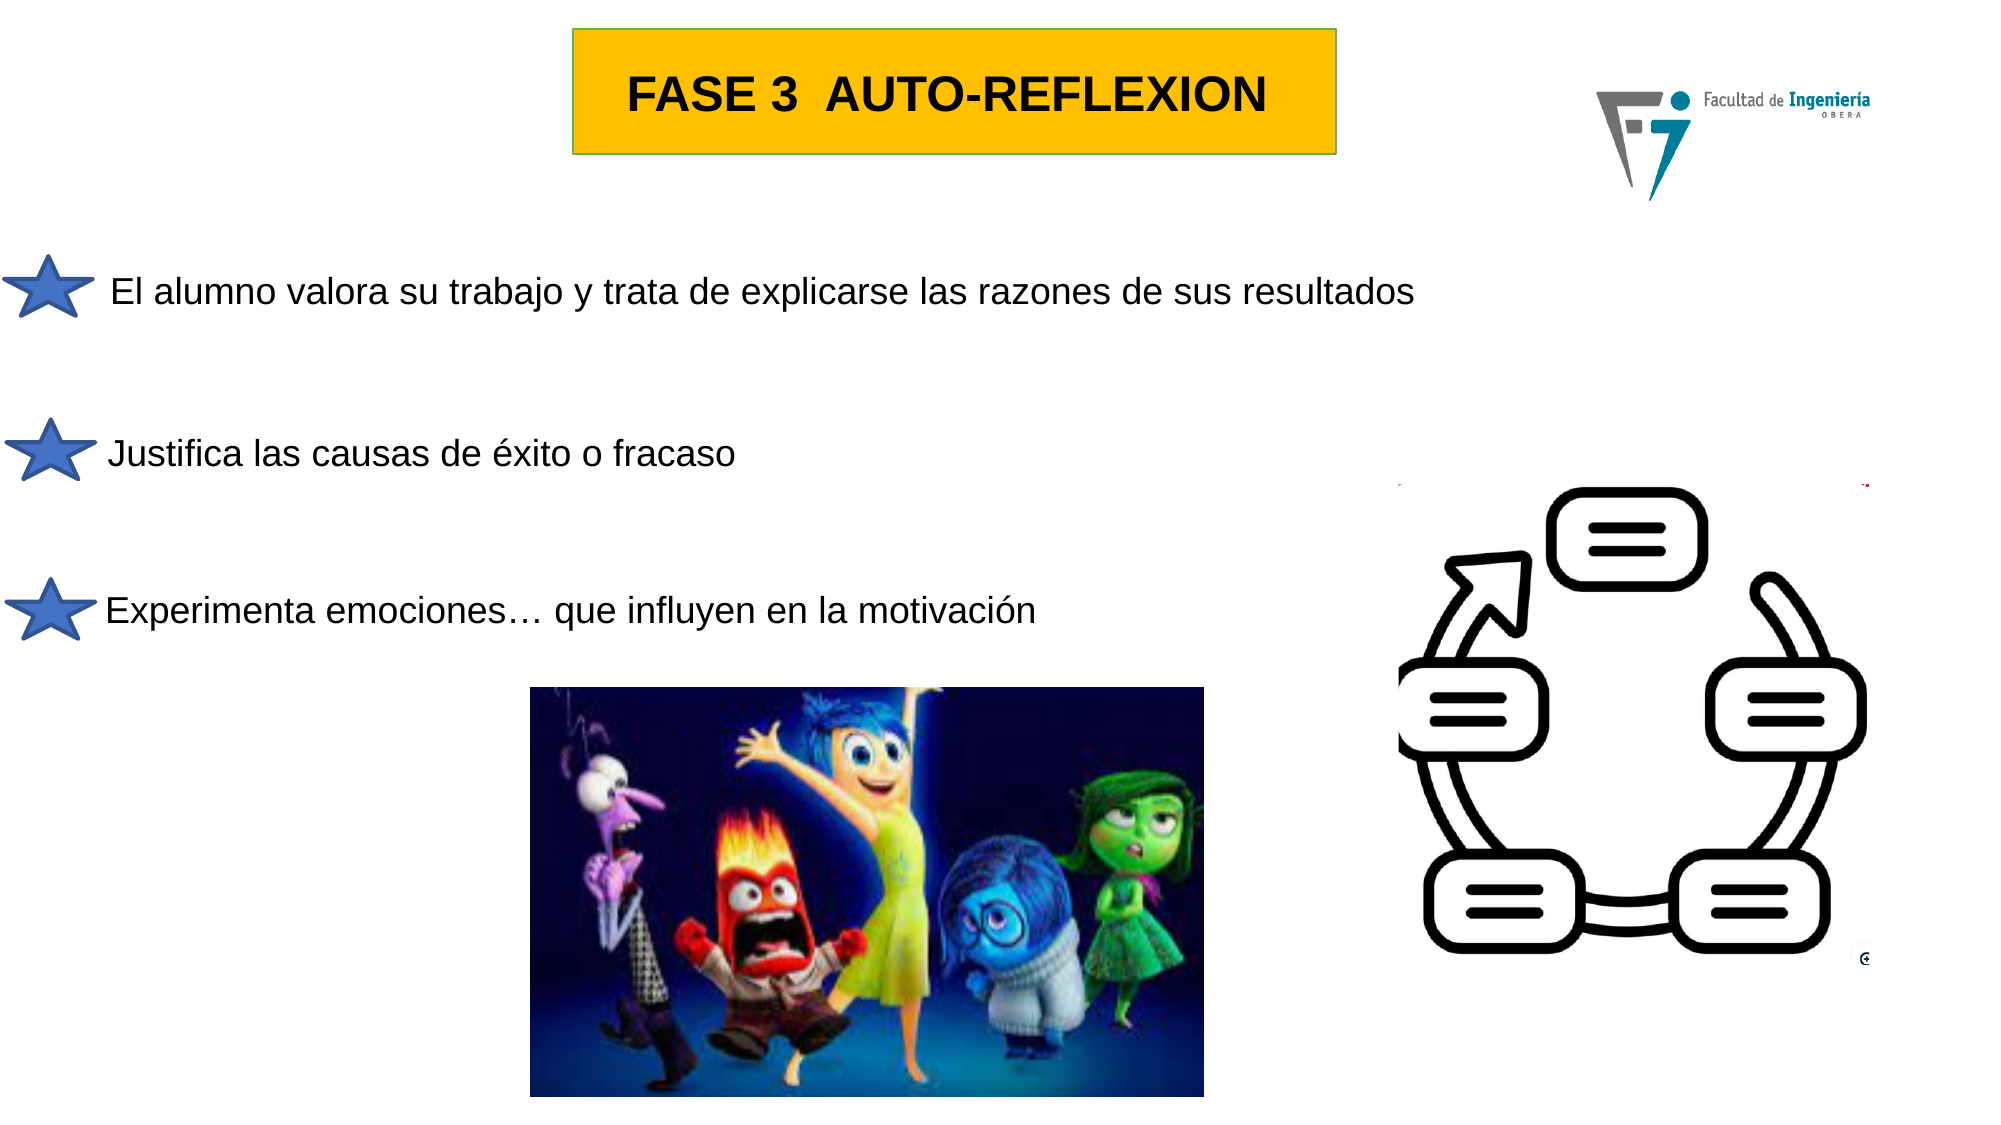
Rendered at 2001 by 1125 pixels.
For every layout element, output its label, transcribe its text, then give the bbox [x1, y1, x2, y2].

text_box [4, 417, 98, 482]
text_box Experimenta emociones… que influyen en la motivación [90, 578, 1096, 639]
text_box Justifica las causas de éxito o fracaso [92, 421, 767, 482]
text_box [1, 254, 95, 318]
picture [529, 687, 1204, 1097]
text_box El alumno valora su trabajo y trata de explicarse las razones de sus resultados [95, 259, 1441, 320]
text_box [4, 576, 98, 641]
picture [1398, 484, 1870, 965]
text_box FASE 3 AUTO-REFLEXION [570, 27, 1338, 156]
picture [1596, 90, 1870, 201]
